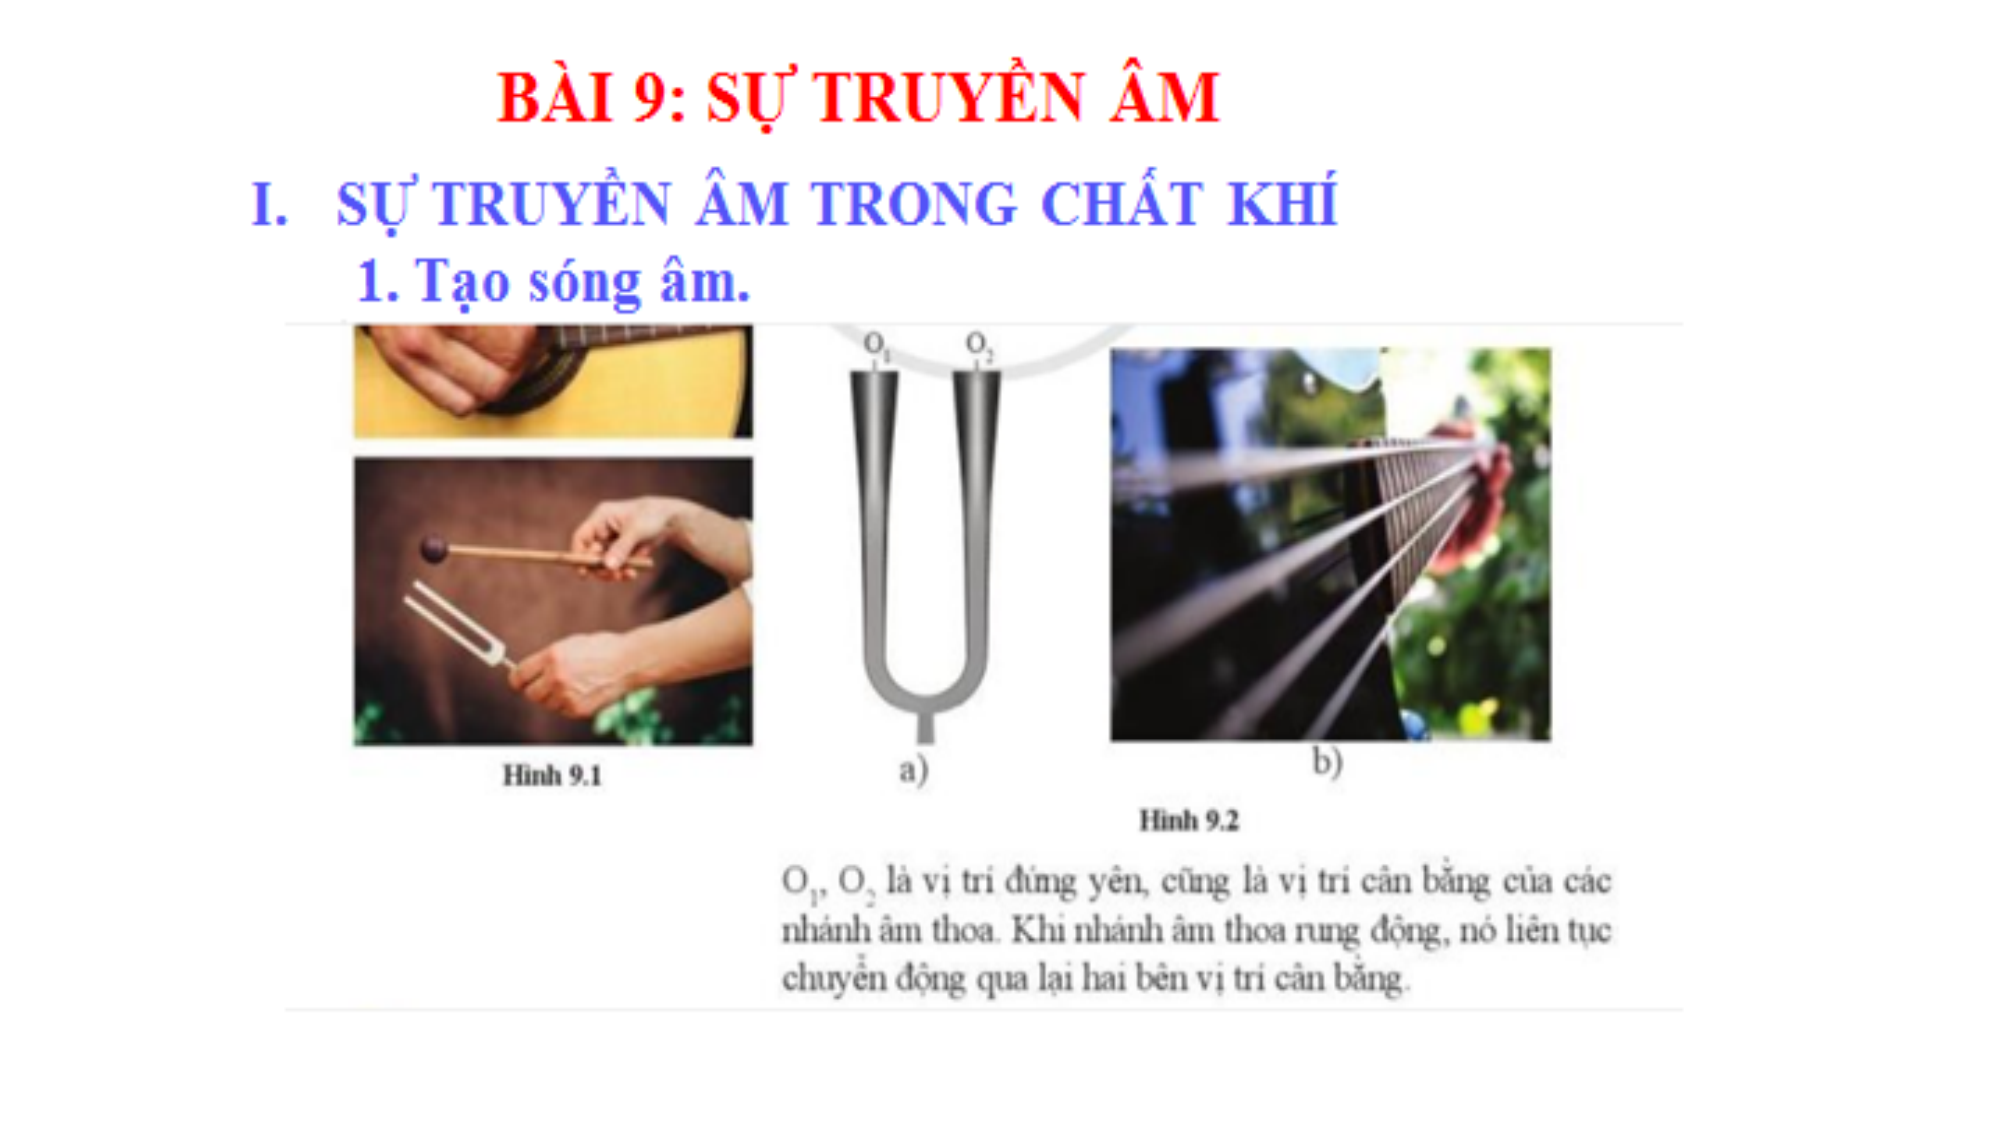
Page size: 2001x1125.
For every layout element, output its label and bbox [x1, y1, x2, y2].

list [94, 28, 1876, 1125]
